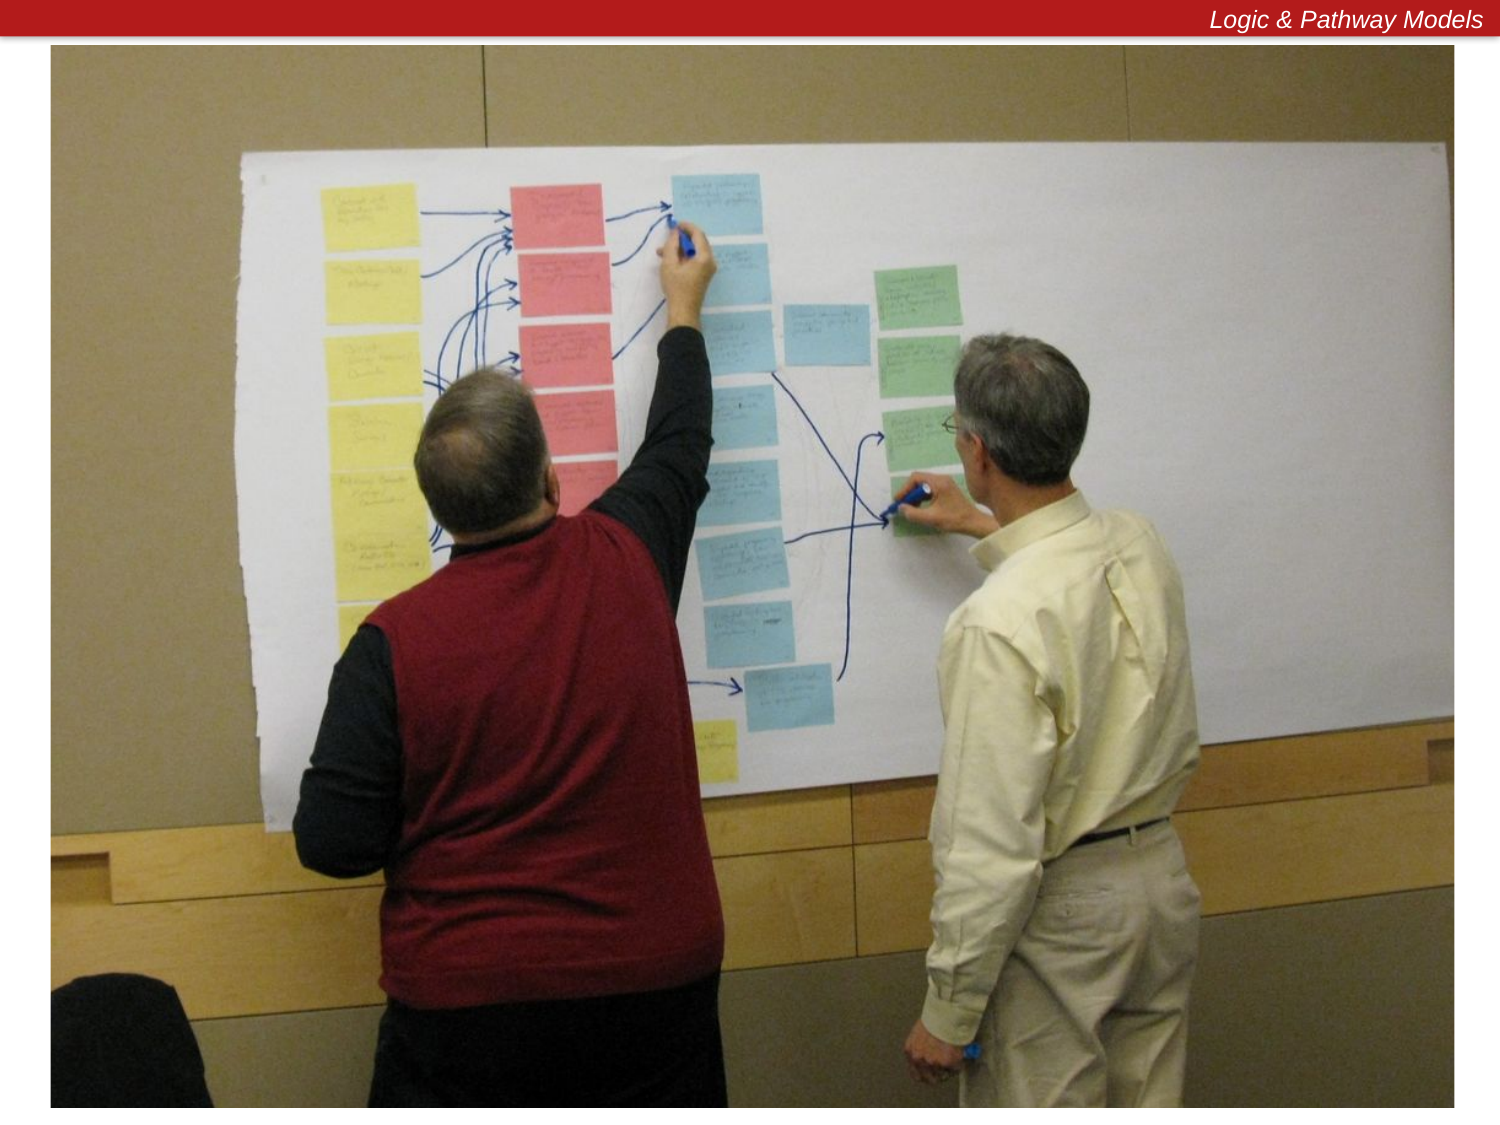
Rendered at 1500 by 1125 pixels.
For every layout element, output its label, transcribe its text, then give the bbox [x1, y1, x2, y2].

text_box Logic & Pathway Models [1194, 0, 1500, 42]
picture [50, 45, 1455, 1108]
